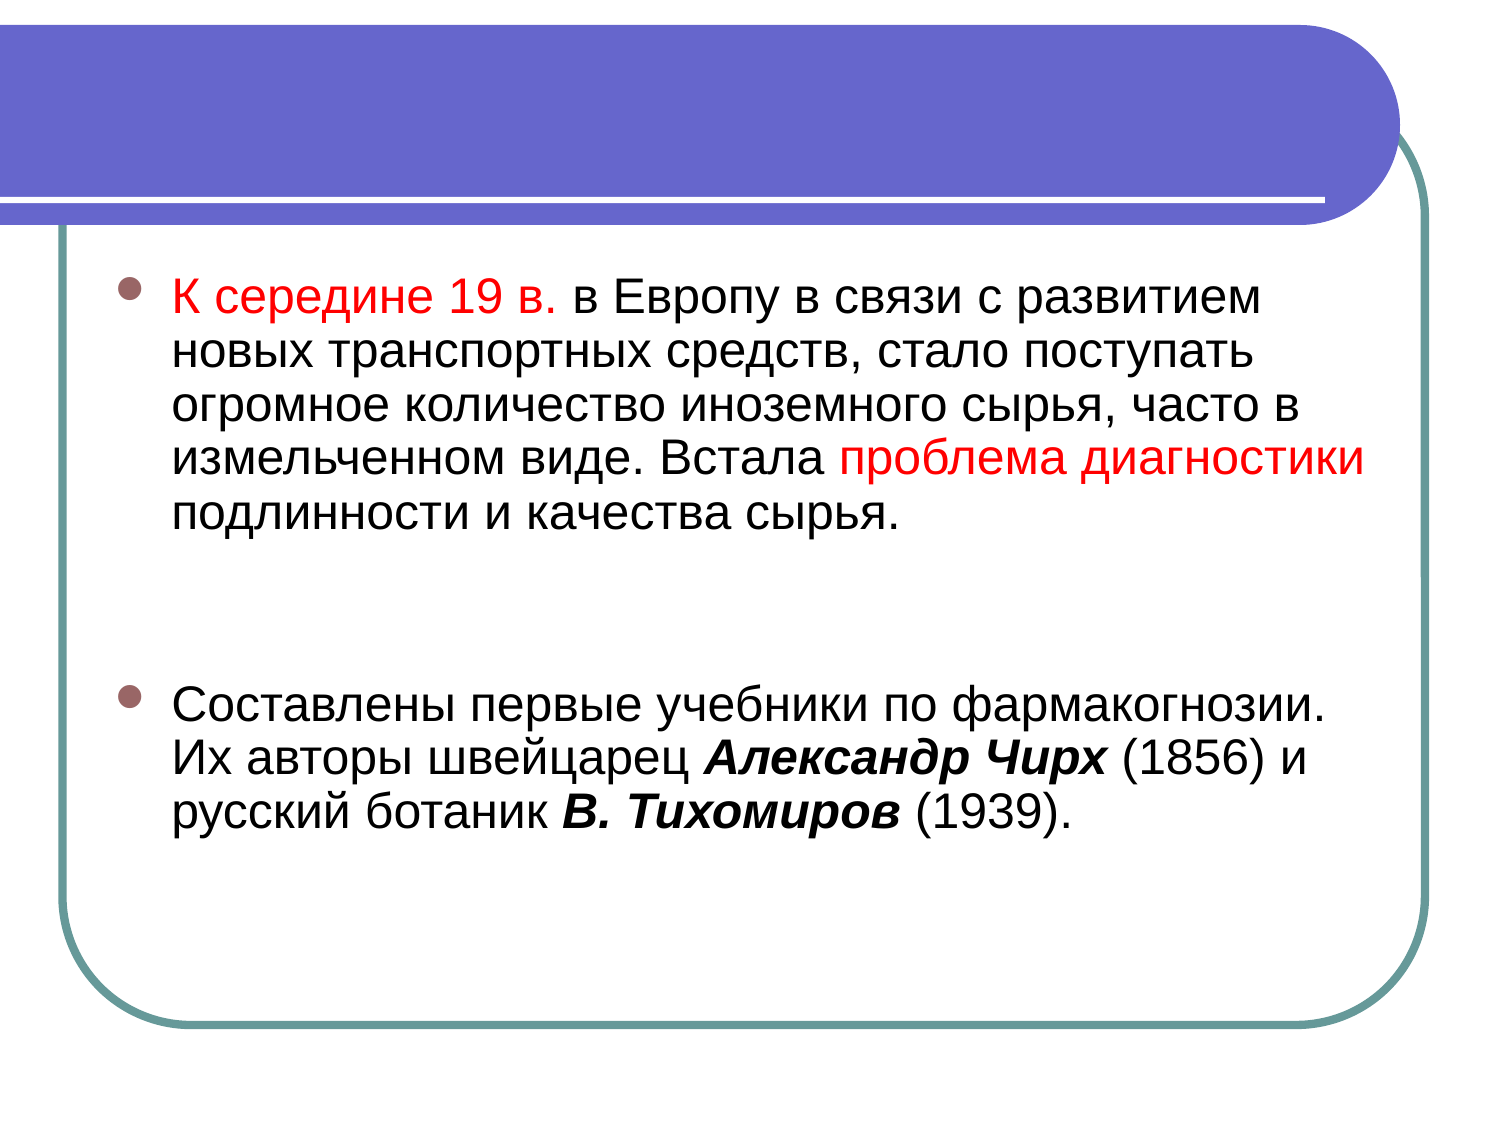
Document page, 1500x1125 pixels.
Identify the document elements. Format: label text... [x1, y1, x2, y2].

list К середине 19 в. в Европу в связи с развитием новых транспортных средств, стало поступать огромное количество иноземного сырья, часто в измельченном виде. Встала проблема диагностики подлинности и качества сырья. Составлены первые учебники по фармакогнозии. Их авторы швейцарец Александр Чирх (1856) и русский ботаник В. Тихомиров (1939). [99, 262, 1401, 988]
